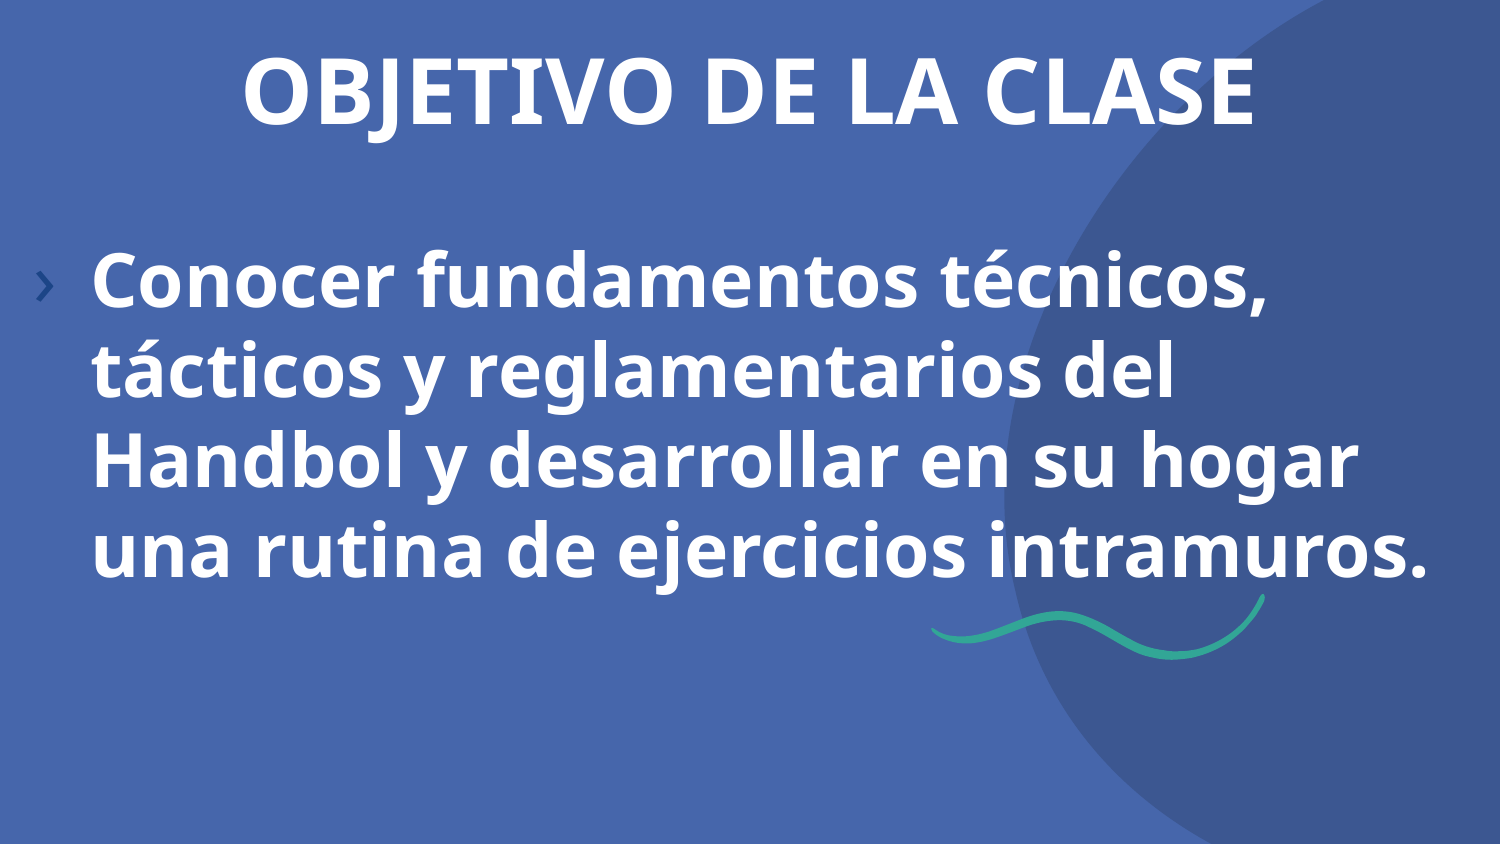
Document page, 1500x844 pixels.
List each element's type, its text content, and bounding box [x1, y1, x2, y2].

title OBJETIVO DE LA CLASE [117, 42, 1383, 134]
text_box Conocer fundamentos técnicos, tácticos y reglamentarios del Handbol y desarrollar en su hogar una rutina de ejercicios intramuros. [0, 217, 1500, 844]
